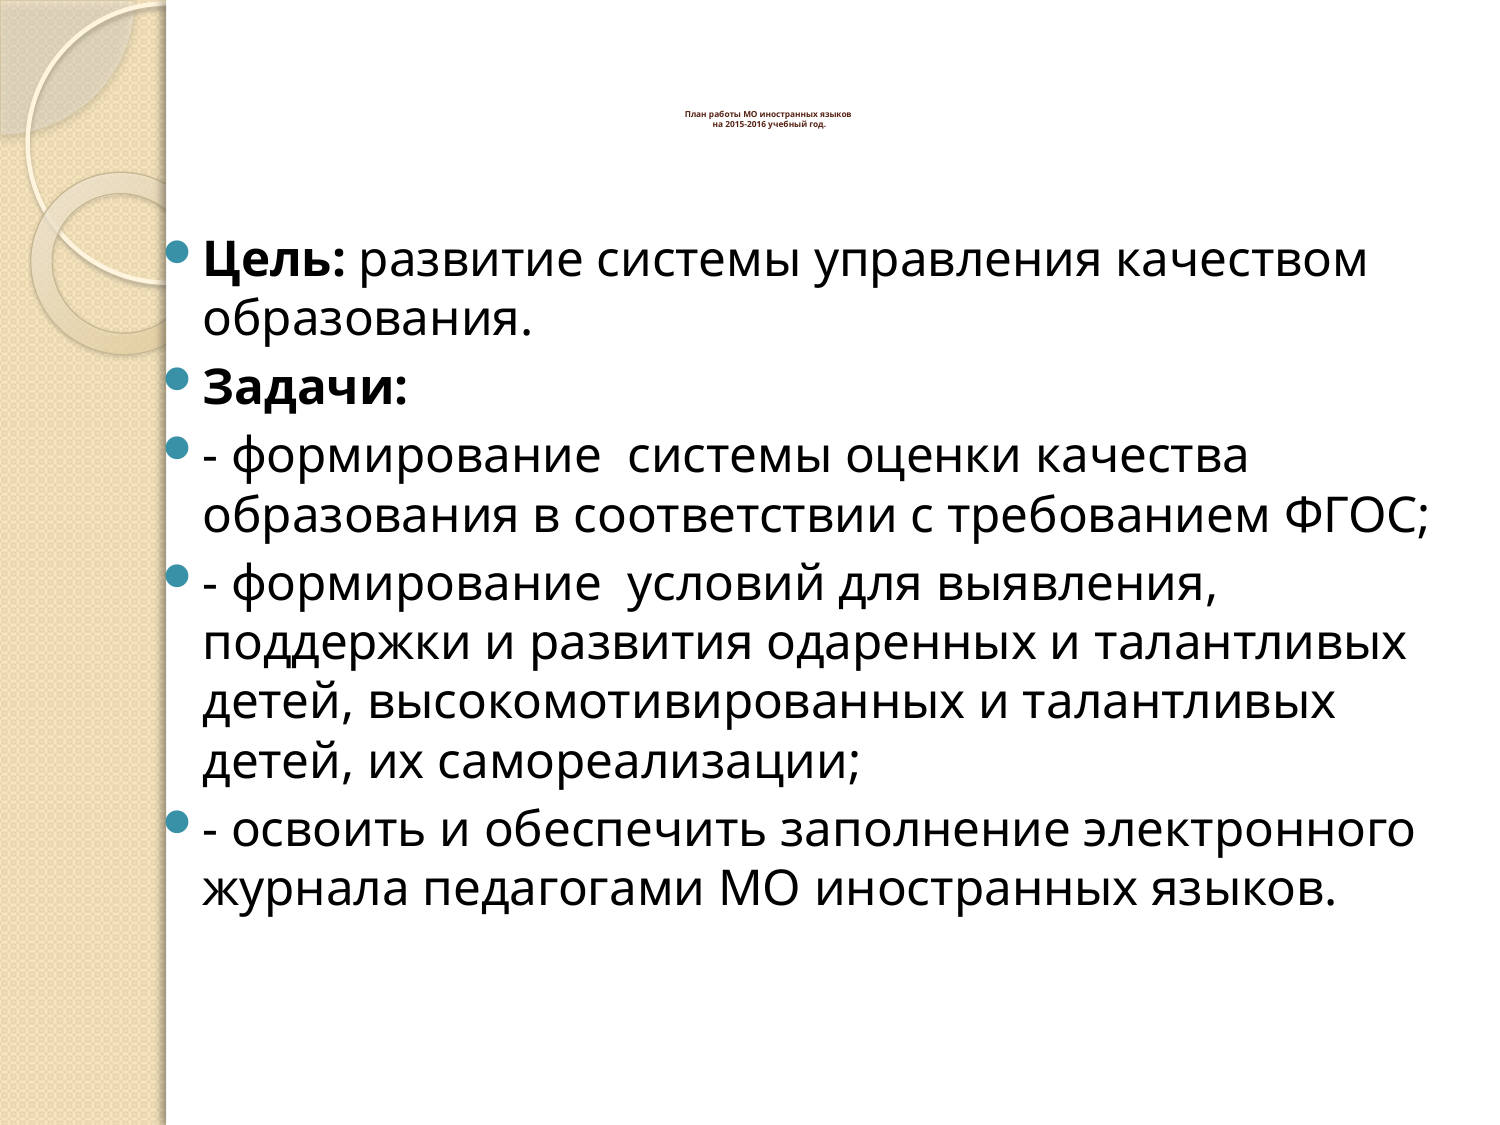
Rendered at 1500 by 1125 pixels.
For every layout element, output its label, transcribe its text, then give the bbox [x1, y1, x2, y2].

title План работы МО иностранных языков на 2015-2016 учебный год. [64, 42, 1475, 197]
list Цель: развитие системы управления качеством образования. Задачи: - формирование системы оценки качества образования в соответствии с требованием ФГОС; - формирование условий для выявления, поддержки и развития одаренных и талантливых детей, высокомотивированных и талантливых детей, их самореализации; - освоить и обеспечить заполнение электронного журнала педагогами МО иностранных языков. [135, 219, 1458, 965]
